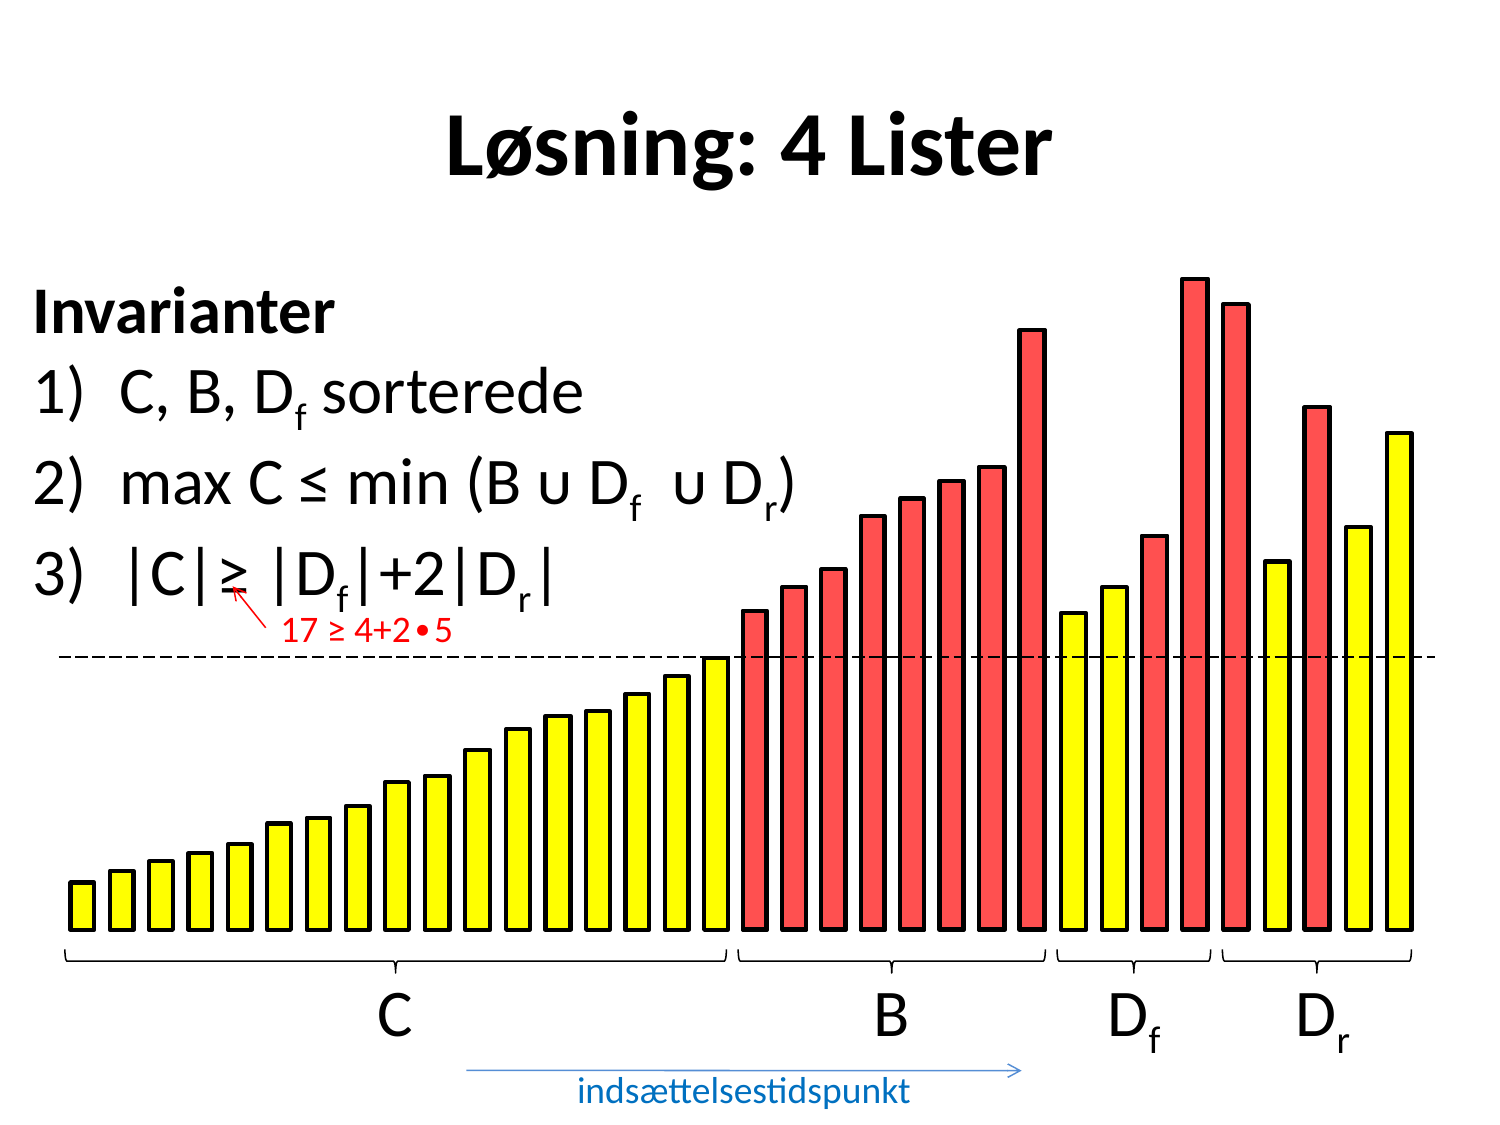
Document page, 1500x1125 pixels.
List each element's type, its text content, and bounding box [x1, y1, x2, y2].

text_box [226, 842, 254, 932]
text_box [232, 585, 266, 629]
text_box [1344, 665, 1373, 932]
text_box [68, 880, 96, 932]
text_box Løsning: 4 Lister [0, 45, 1500, 233]
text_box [742, 665, 1330, 930]
text_box [383, 780, 411, 932]
text_box [1385, 665, 1414, 932]
text_box [1385, 431, 1414, 656]
text_box [702, 665, 730, 932]
text_box [108, 869, 136, 932]
text_box [1344, 525, 1373, 656]
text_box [742, 278, 1330, 656]
text_box [543, 714, 573, 932]
text_box [584, 709, 612, 932]
text_box [504, 727, 532, 932]
text_box [186, 851, 214, 932]
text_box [64, 949, 1412, 1059]
text_box [305, 816, 332, 932]
text_box Invarianter C, B, Df sorterede max C ≤ min (B ᴜ Df ᴜ Dr) |C|≥ |Df|+2|Dr| [17, 259, 821, 628]
text_box [663, 674, 691, 932]
text_box [463, 748, 492, 932]
text_box [265, 821, 293, 932]
text_box indsættelsestidspunkt [561, 1080, 928, 1119]
text_box [423, 774, 452, 932]
text_box [147, 859, 175, 932]
text_box [344, 804, 372, 932]
text_box 17 ≥ 4+2∙5 [265, 597, 668, 656]
text_box [623, 692, 651, 932]
